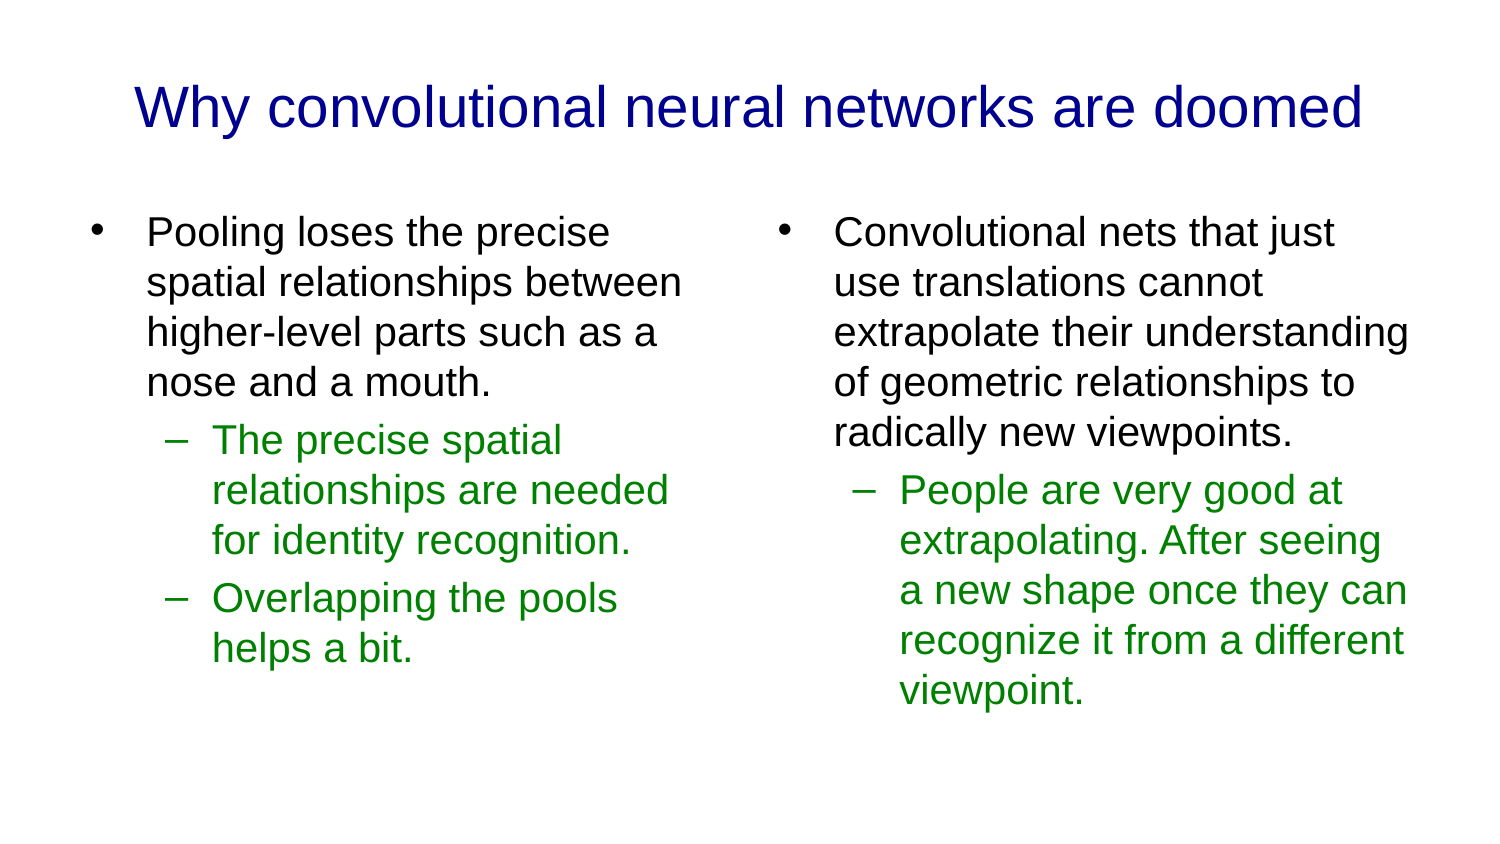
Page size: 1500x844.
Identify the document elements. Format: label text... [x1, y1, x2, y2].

list Convolutional nets that just use translations cannot extrapolate their understanding of geometric relationships to radically new viewpoints. People are very good at extrapolating. After seeing a new shape once they can recognize it from a different viewpoint. [762, 196, 1425, 754]
title Why convolutional neural networks are doomed [75, 33, 1425, 175]
list Pooling loses the precise spatial relationships between higher-level parts such as a nose and a mouth. The precise spatial relationships are needed for identity recognition. Overlapping the pools helps a bit. [75, 196, 738, 754]
